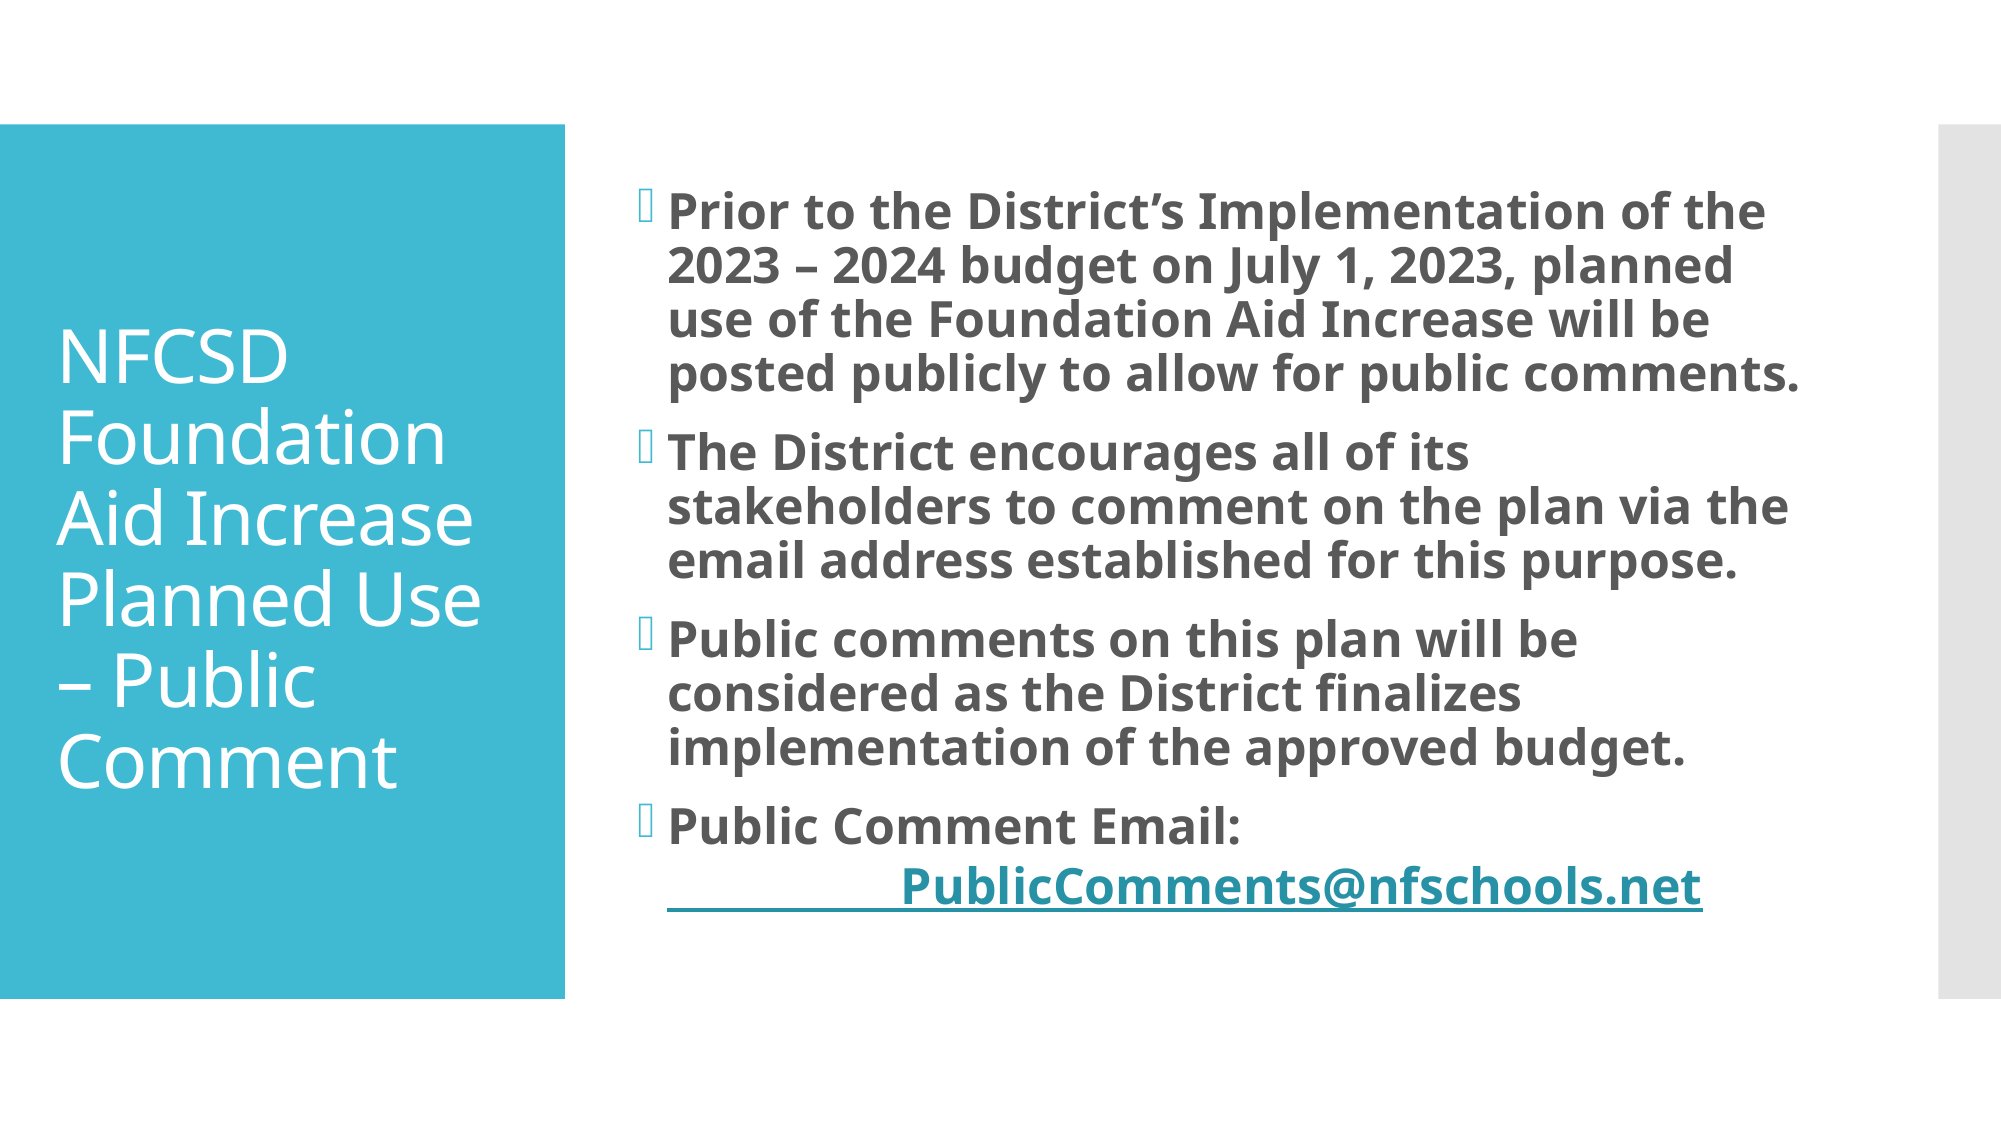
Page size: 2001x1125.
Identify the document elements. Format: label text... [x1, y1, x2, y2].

title NFCSD Foundation Aid Increase Planned Use – Public Comment [41, 184, 525, 940]
list Prior to the District’s Implementation of the 2023 – 2024 budget on July 1, 2023, planned use of the Foundation Aid Increase will be posted publicly to allow for public comments. The District encourages all of its stakeholders to comment on the plan via the email address established for this purpose. Public comments on this plan will be considered as the District finalizes implementation of the approved budget. Public Comment Email: PublicComments@nfschools.net [622, 166, 1823, 1007]
